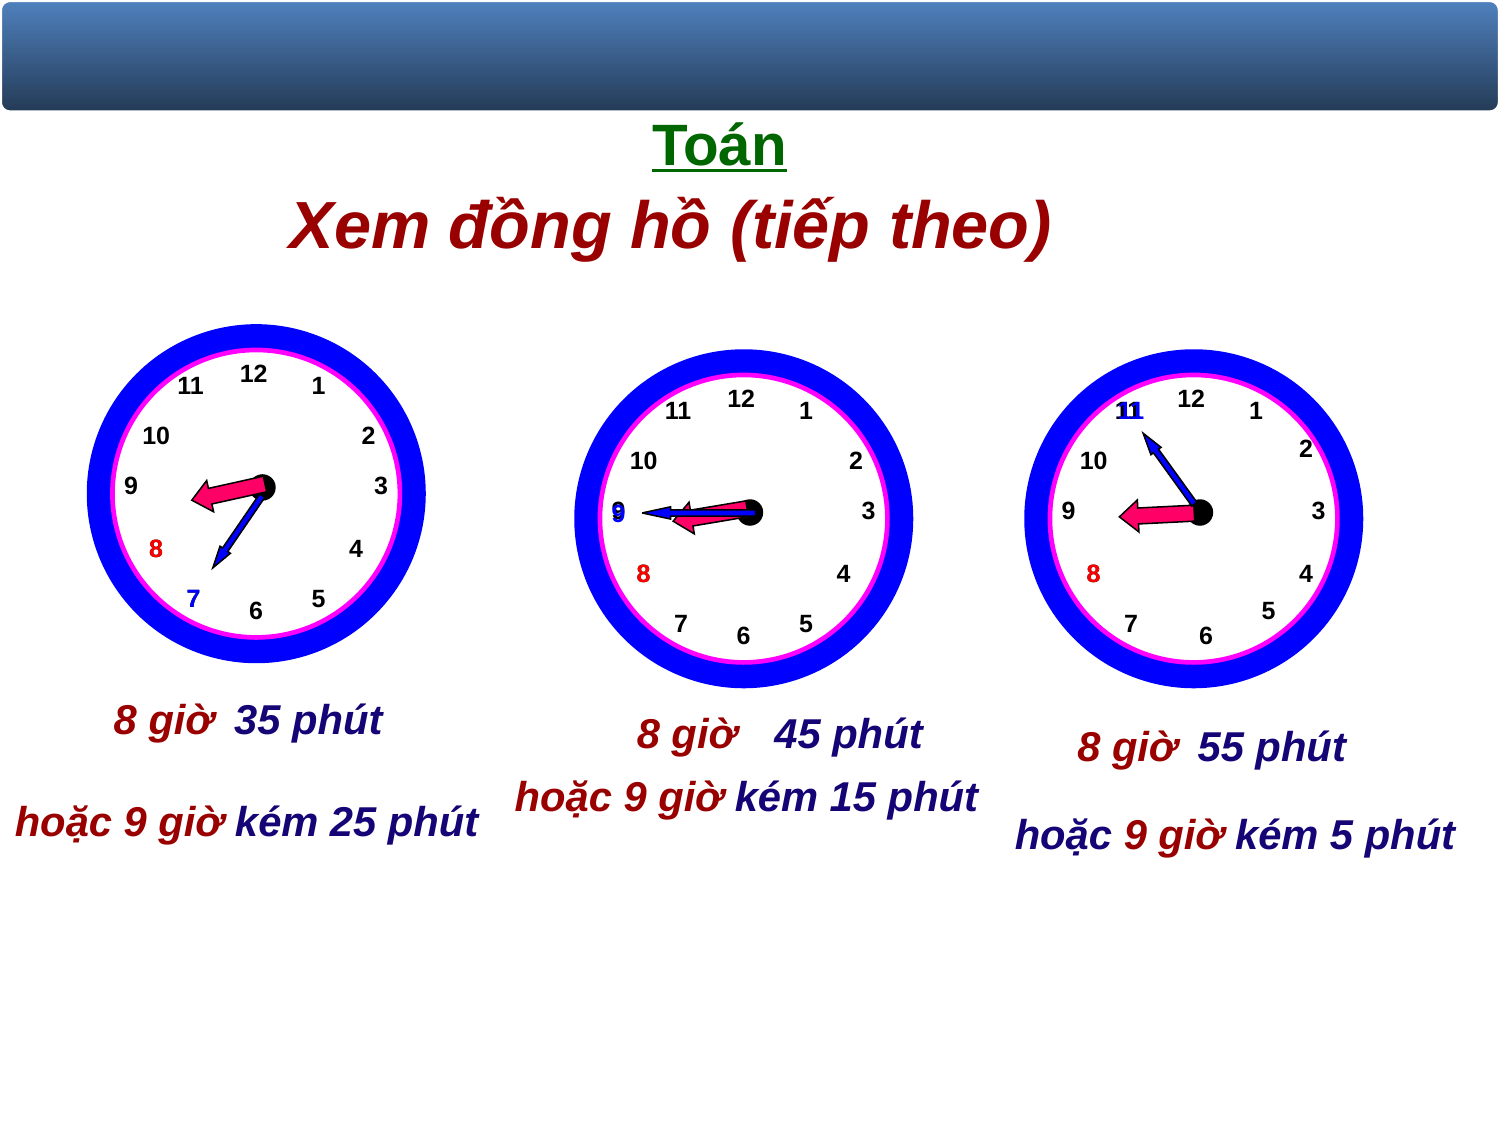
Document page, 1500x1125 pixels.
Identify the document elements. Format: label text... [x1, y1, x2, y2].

text_box 8 giờ [98, 685, 219, 750]
text_box hoặc 9 giờ kém 5 phút [999, 800, 1500, 865]
text_box 8 giờ [622, 699, 759, 762]
text_box [0, 0, 1500, 113]
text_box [87, 324, 426, 663]
text_box 35 phút [219, 685, 426, 750]
text_box 8 giờ [1062, 712, 1182, 778]
text_box 55 phút [1182, 712, 1389, 778]
text_box 45 phút [759, 699, 966, 762]
text_box Xem đồng hồ (tiếp theo) [274, 174, 1132, 270]
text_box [574, 349, 913, 688]
text_box hoặc 9 giờ kém 15 phút [499, 762, 1063, 828]
text_box Toán [637, 113, 863, 174]
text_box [1024, 349, 1363, 688]
text_box hoặc 9 giờ kém 25 phút [0, 787, 563, 853]
